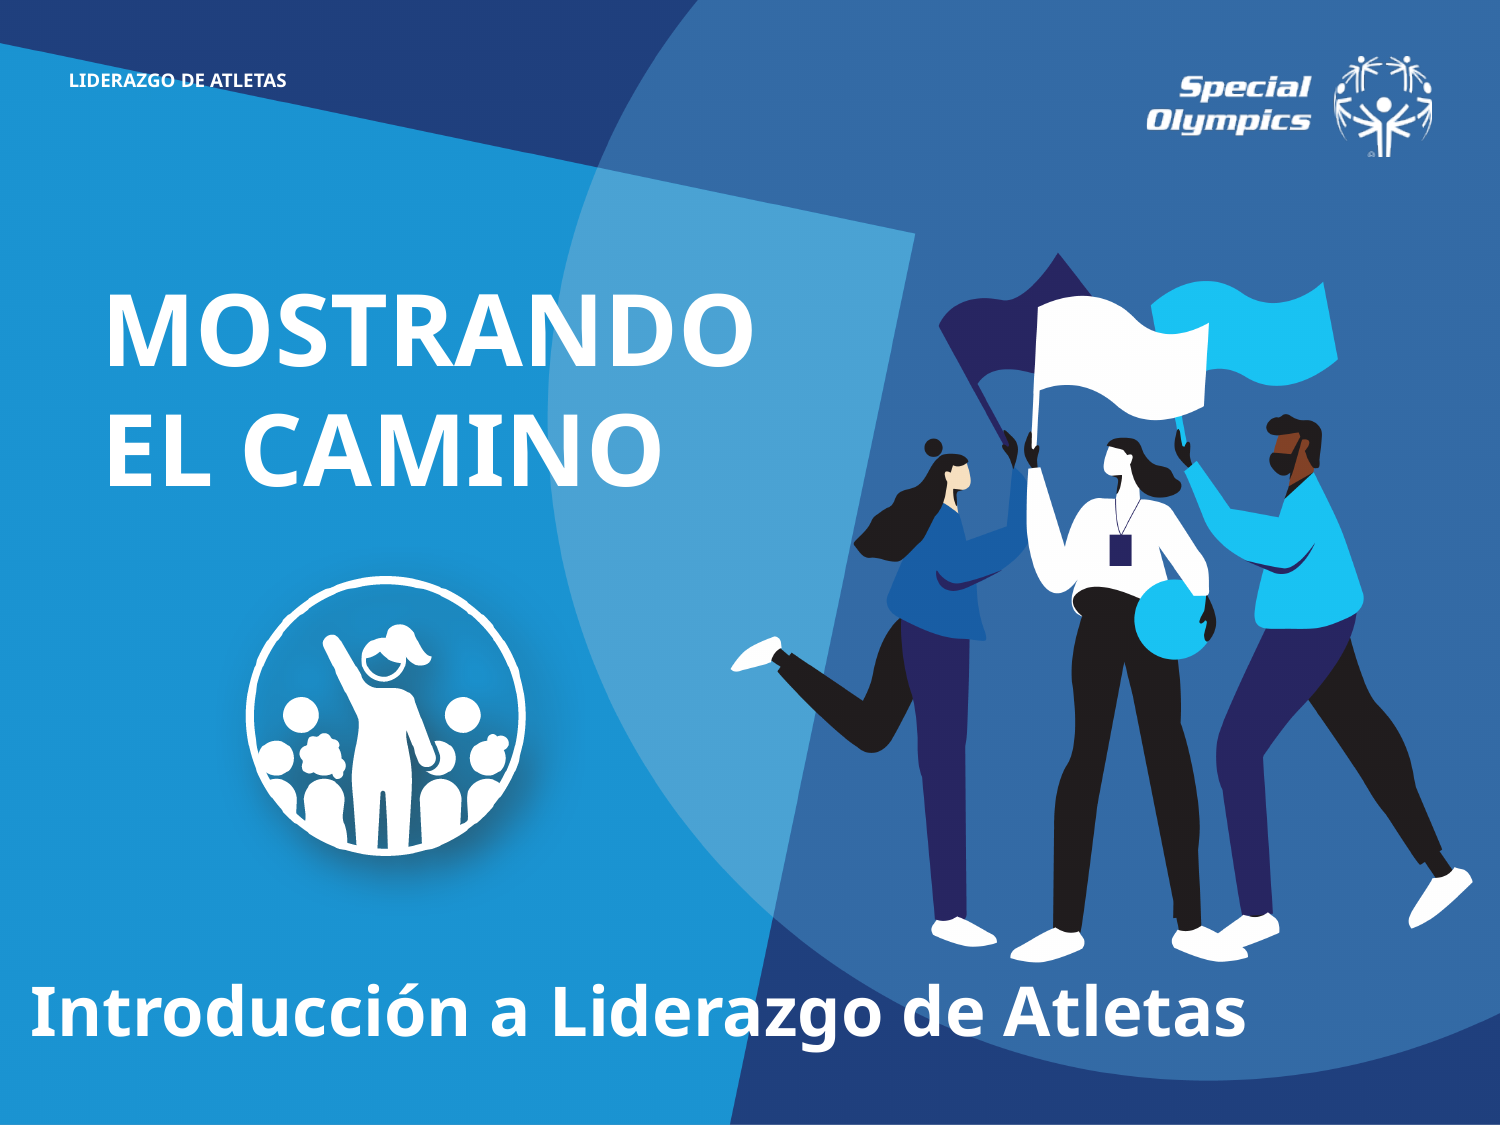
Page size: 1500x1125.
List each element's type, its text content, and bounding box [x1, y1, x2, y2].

text_box Introducción a Liderazgo de Atletas [15, 959, 1314, 1101]
text_box MOSTRANDO EL CAMINO [86, 259, 799, 560]
text_box LIDERAZGO DE ATLETAS [53, 61, 302, 99]
picture [0, 0, 1500, 1125]
